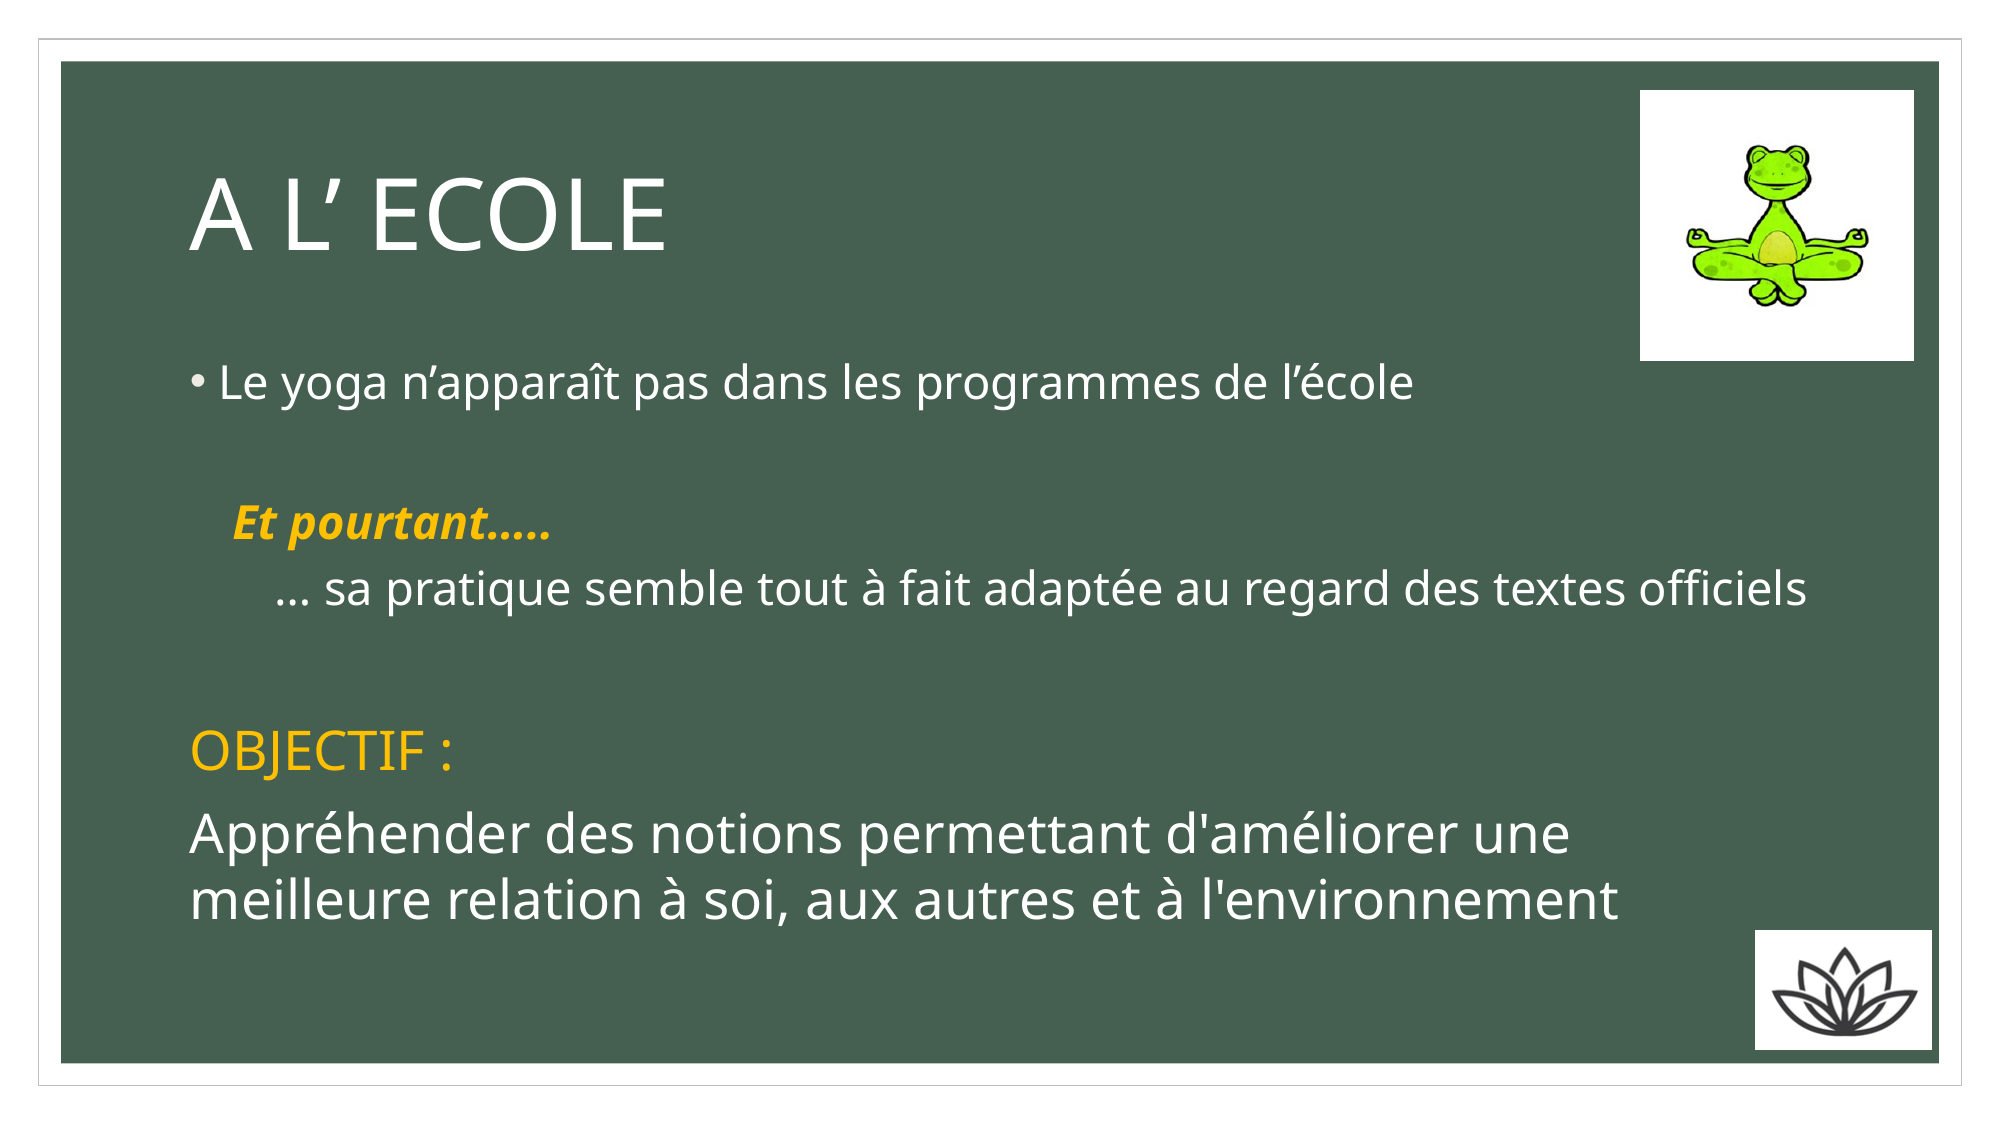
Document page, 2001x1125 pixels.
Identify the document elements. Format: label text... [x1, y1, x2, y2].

title A L’ ECOLE [174, 105, 1634, 331]
picture [1755, 930, 1932, 1050]
picture [1640, 90, 1914, 361]
list Le yoga n’apparaît pas dans les programmes de l’école Et pourtant….. … sa pratique semble tout à fait adaptée au regard des textes officiels OBJECTIF : Appréhender des notions permettant d'améliorer une meilleure relation à soi, aux autres et à l'environnement [174, 345, 1825, 990]
